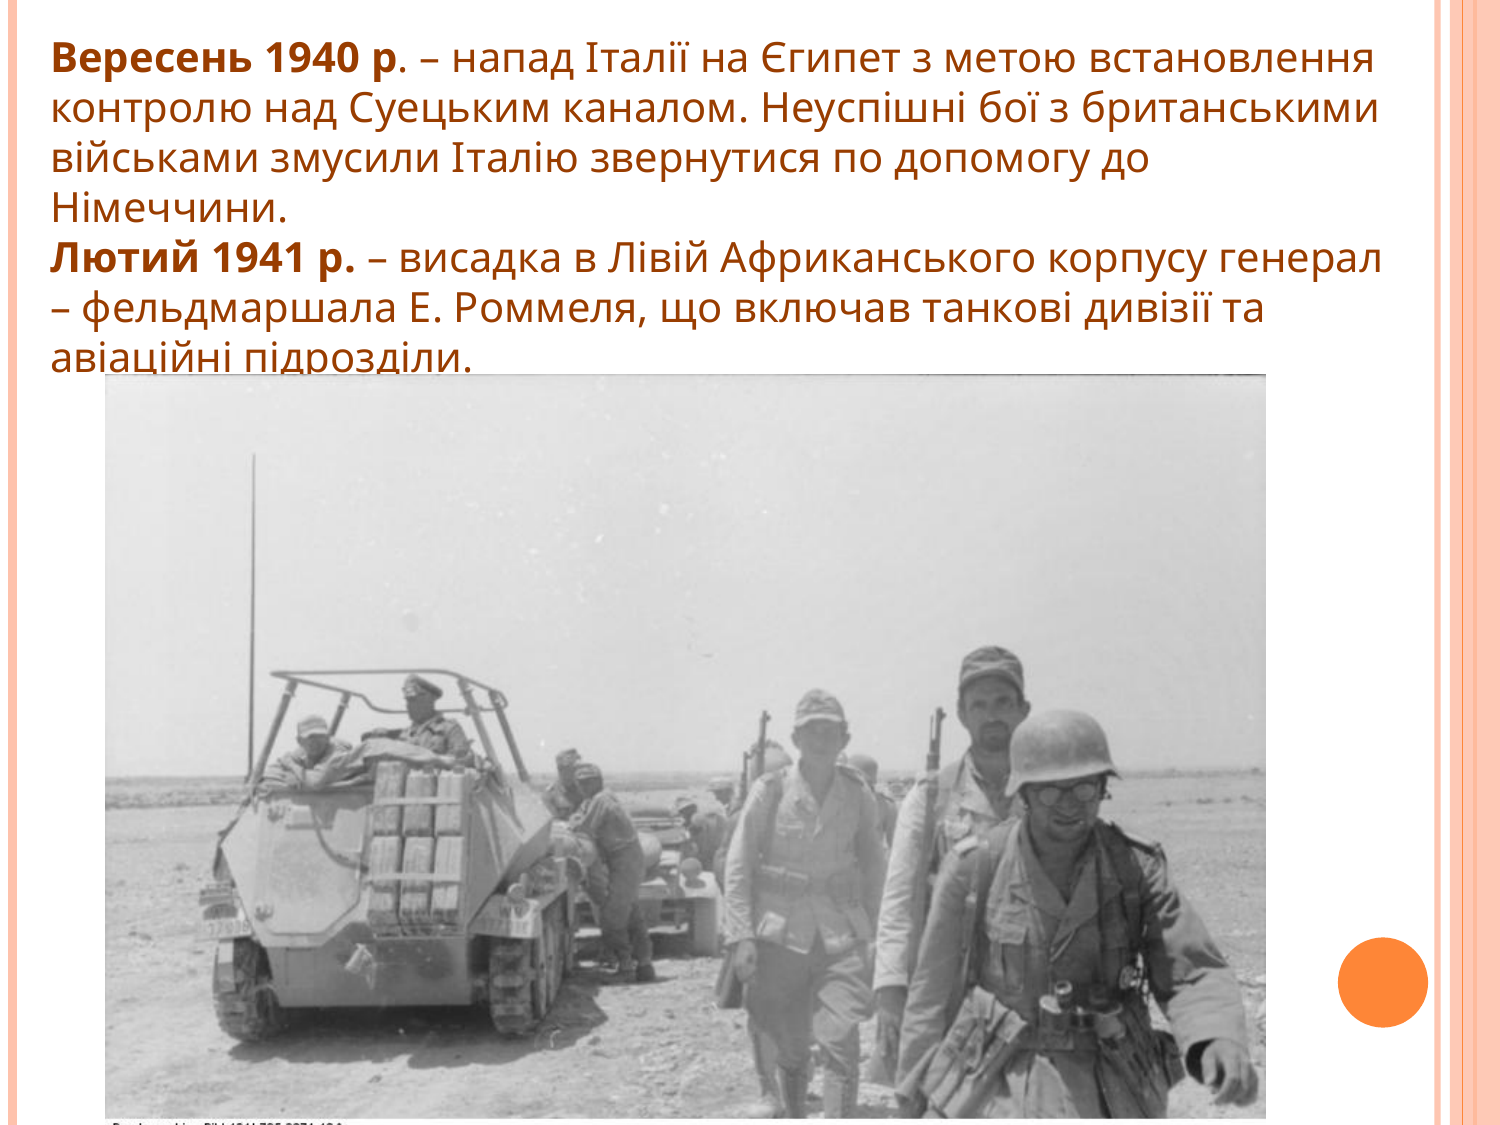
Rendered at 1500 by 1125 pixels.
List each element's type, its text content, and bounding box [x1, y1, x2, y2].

picture [105, 374, 1266, 1125]
text_box Вересень 1940 р. – напад Італії на Єгипет з метою встановлення контролю над Суецьким каналом. Неуспішні бої з британськими військами змусили Італію звернутися по допомогу до Німеччини. Лютий 1941 р. – висадка в Лівій Африканського корпусу генерал – фельдмаршала Е. Роммеля, що включав танкові дивізії та авіаційні підрозділи. [35, 23, 1407, 389]
